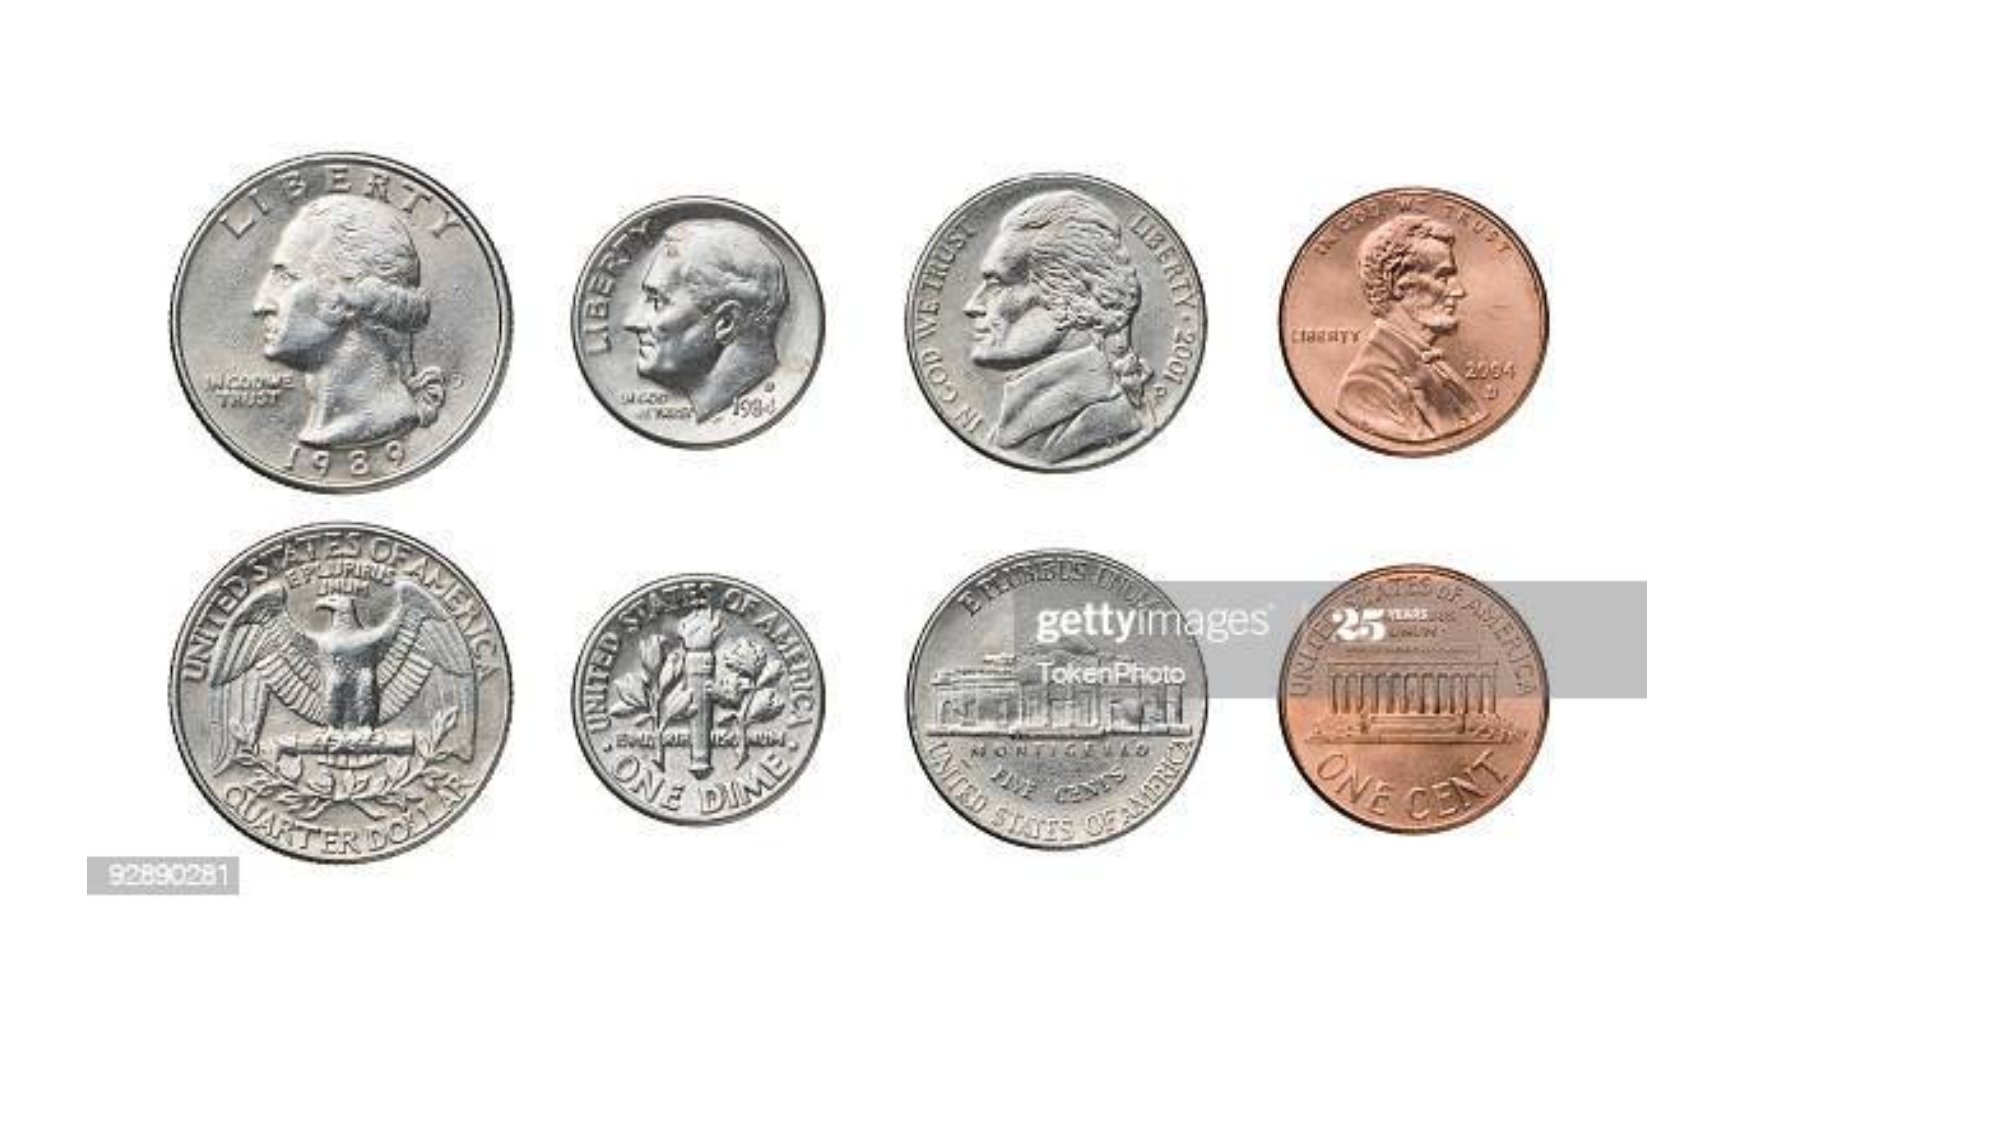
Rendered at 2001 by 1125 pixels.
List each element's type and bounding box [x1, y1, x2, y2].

list [87, 102, 1647, 911]
